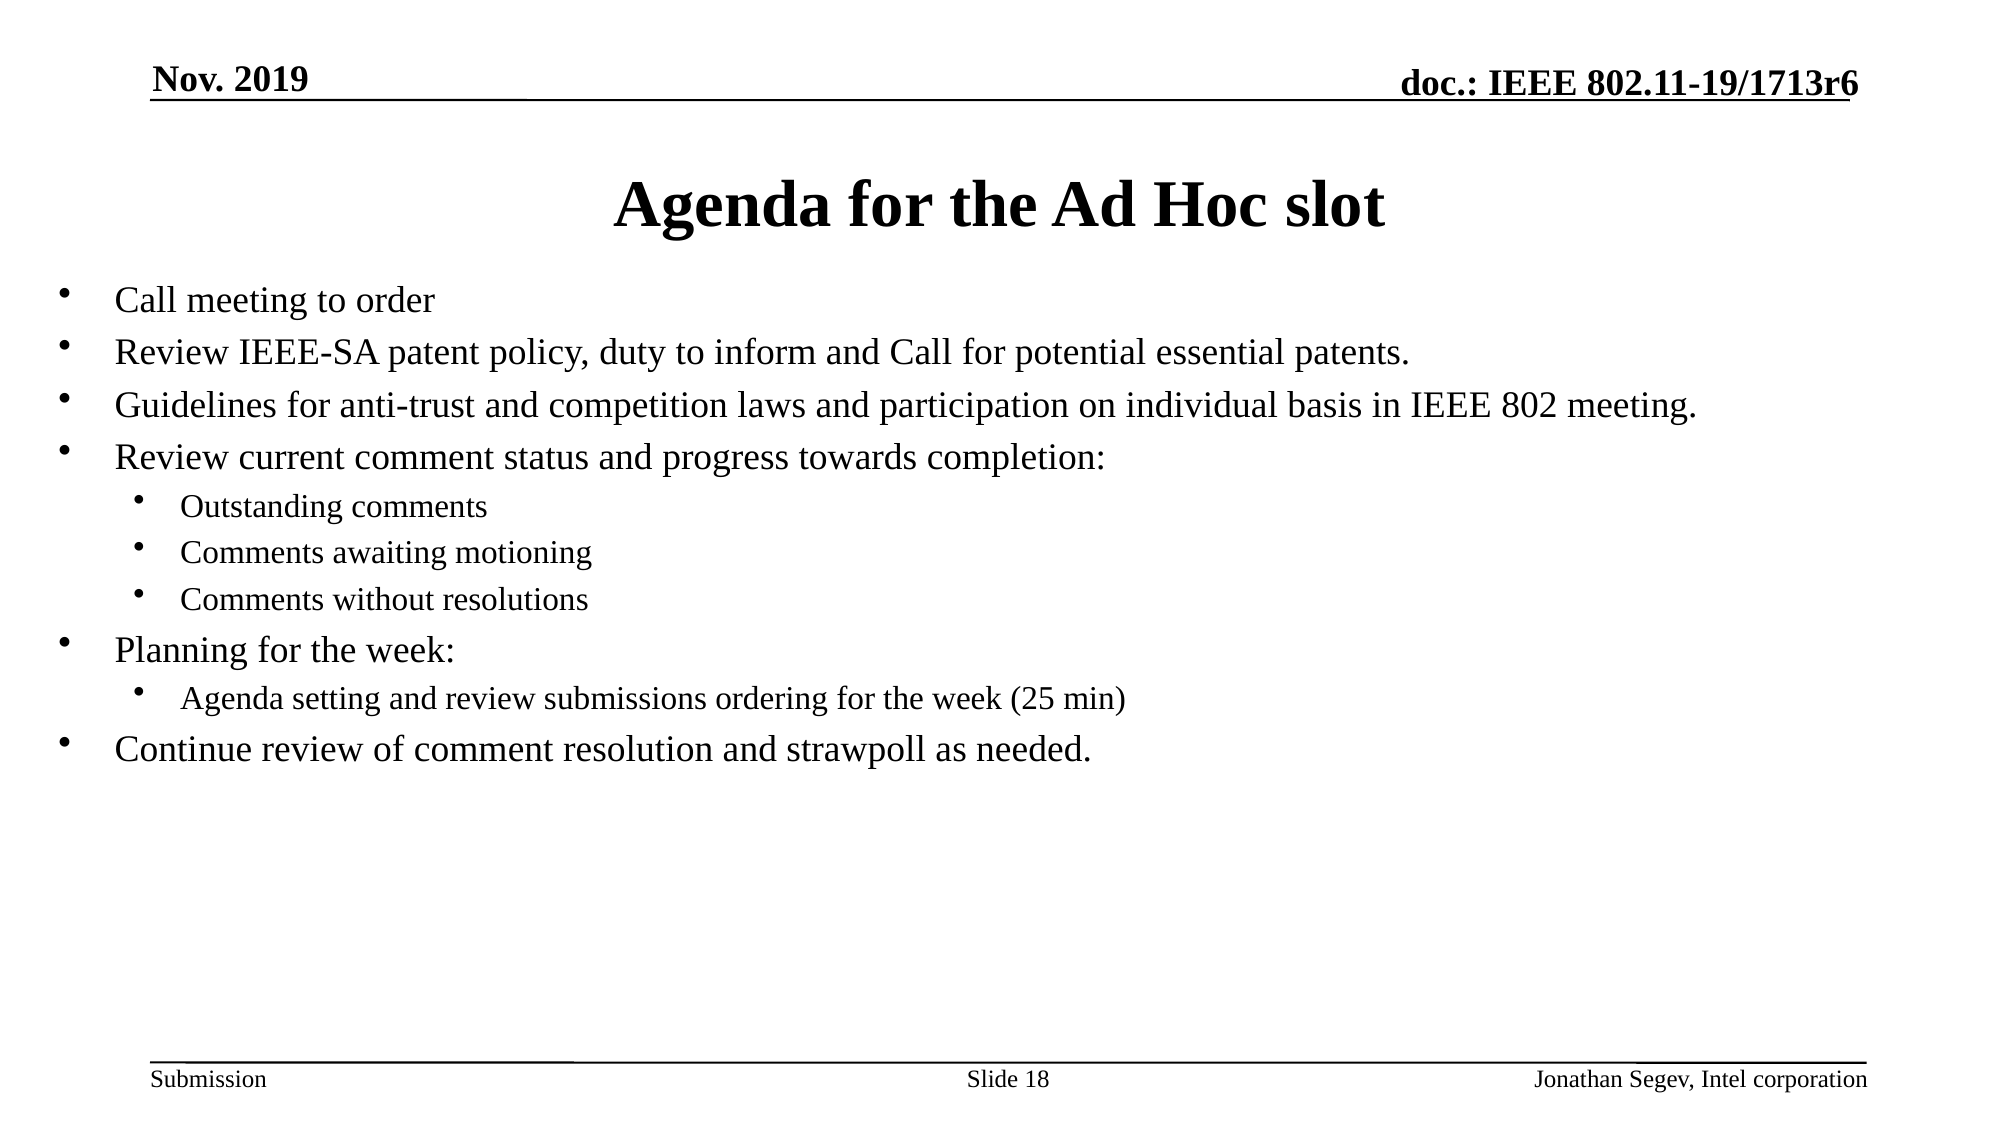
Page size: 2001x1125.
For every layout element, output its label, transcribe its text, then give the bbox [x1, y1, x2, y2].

footer Jonathan Segev, Intel corporation [1171, 1061, 1869, 1093]
list Call meeting to order Review IEEE-SA patent policy, duty to inform and Call for potential essential patents. Guidelines for anti-trust and competition laws and participation on individual basis in IEEE 802 meeting. Review current comment status and progress towards completion: Outstanding comments Comments awaiting motioning Comments without resolutions Planning for the week: Agenda setting and review submissions ordering for the week (25 min) Continue review of comment resolution and strawpoll as needed. [42, 266, 1804, 1000]
title Agenda for the Ad Hoc slot [149, 112, 1850, 288]
slide_number Slide 18 [950, 1061, 1067, 1123]
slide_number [152, 54, 563, 100]
